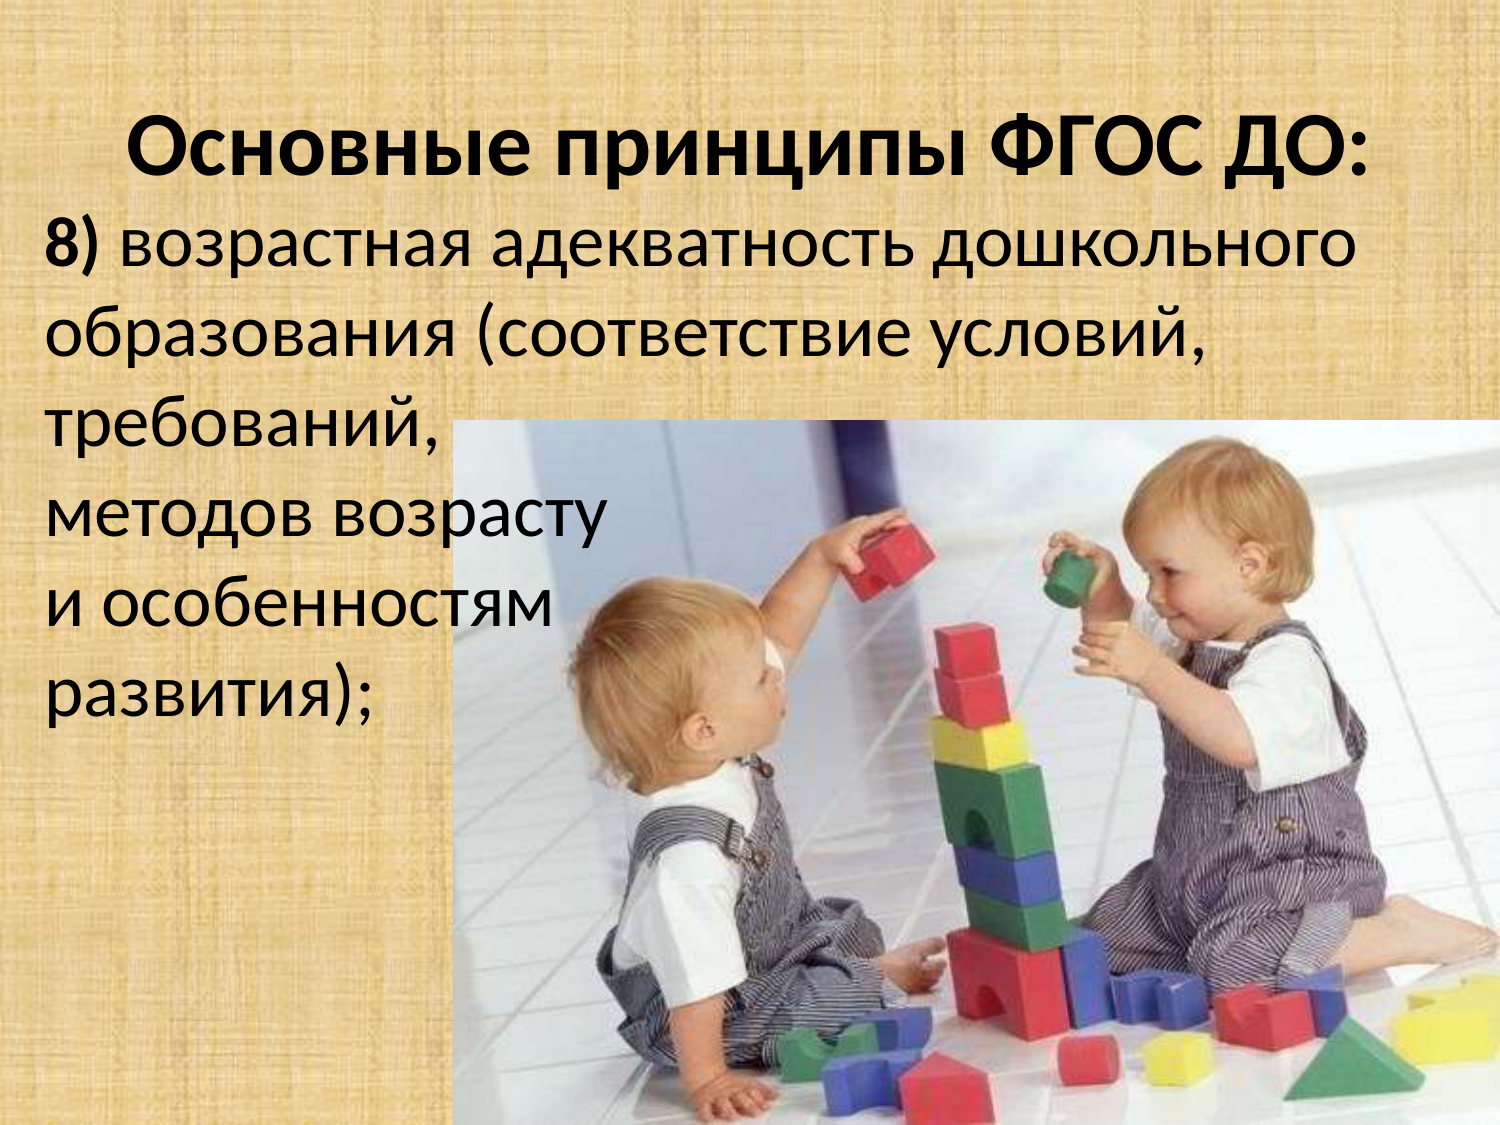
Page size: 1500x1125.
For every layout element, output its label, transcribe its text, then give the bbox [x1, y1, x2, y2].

title Основные принципы ФГОС ДО: [75, 45, 1425, 184]
text_box 8) возрастная адекватность дошкольного образования (соответствие условий, требований, методов возрасту и особенностям развития); [29, 184, 1500, 1095]
picture [0, 0, 1500, 1125]
